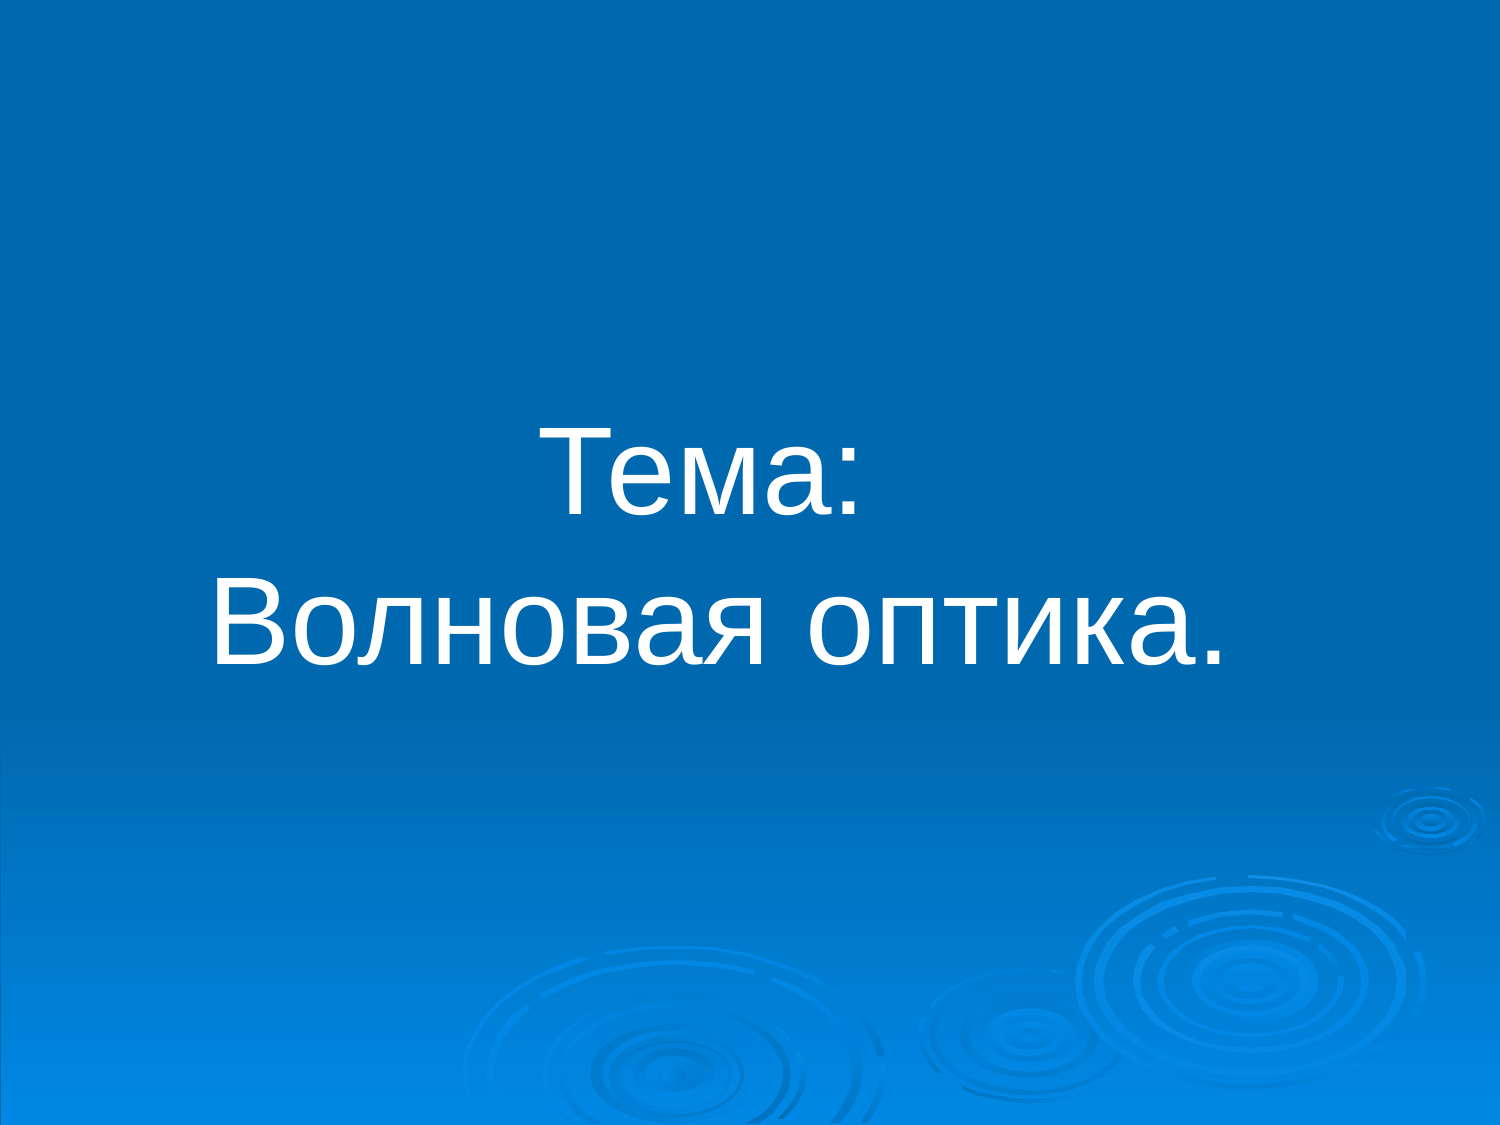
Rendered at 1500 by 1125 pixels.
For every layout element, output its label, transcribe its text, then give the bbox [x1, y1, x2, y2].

title Тема: Волновая оптика. [81, 0, 1358, 698]
